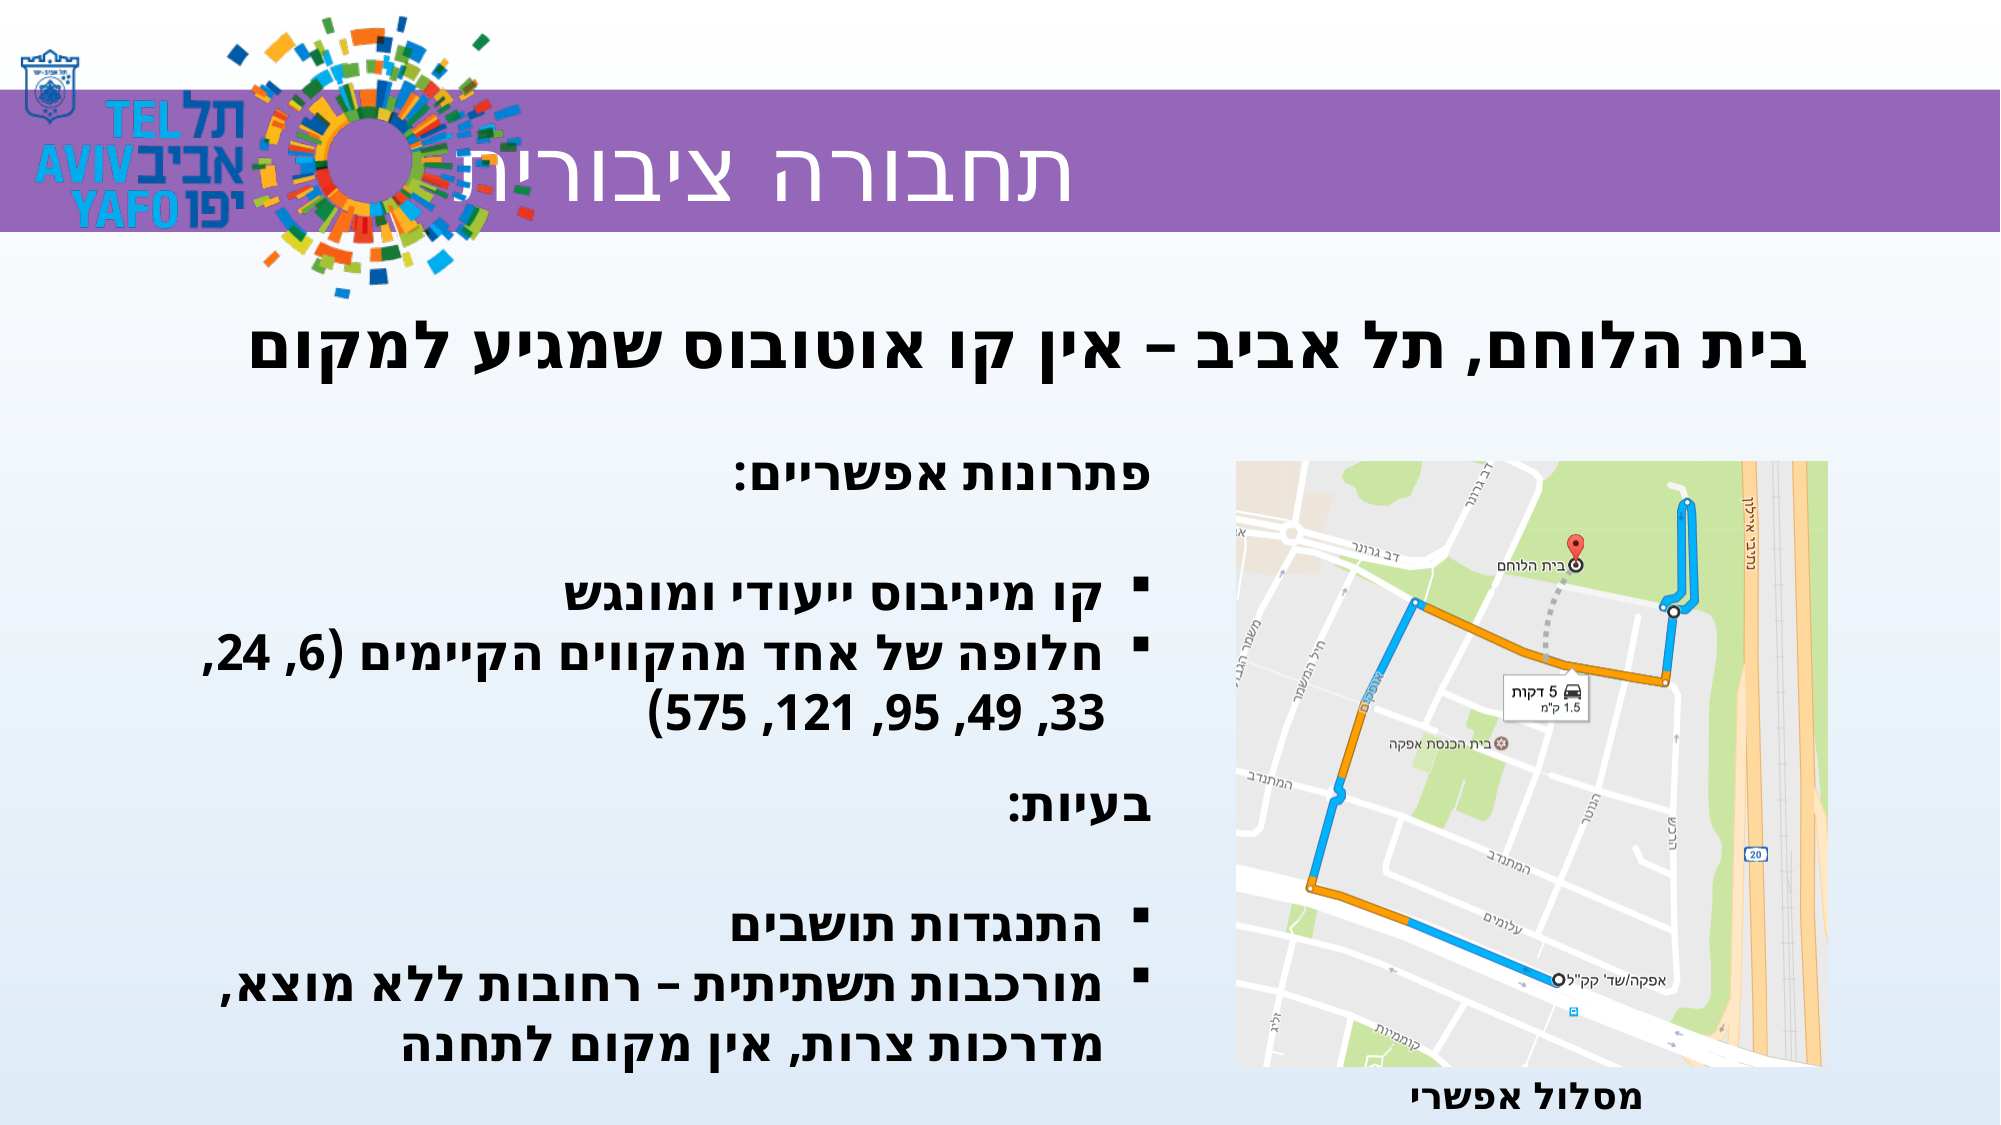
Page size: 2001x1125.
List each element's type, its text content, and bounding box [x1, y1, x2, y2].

text_box בית הלוחם, תל אביב – אין קו אוטובוס שמגיע למקום [228, 294, 1828, 470]
text_box מסלול אפשרי [1395, 1067, 1660, 1125]
text_box בעיות: התנגדות תושבים מורכבות תשתיתית – רחובות ללא מוצא, מדרכות צרות, אין מקום לתחנה [53, 763, 1168, 1079]
picture [1236, 461, 1828, 1067]
text_box תחבורה ציבורית [612, 89, 2000, 232]
picture [0, 0, 612, 343]
text_box פתרונות אפשריים: קו מיניבוס ייעודי ומונגש חלופה של אחד מהקווים הקיימים (6, 24, 33, 49, 95, 121, 575) [121, 432, 1168, 748]
